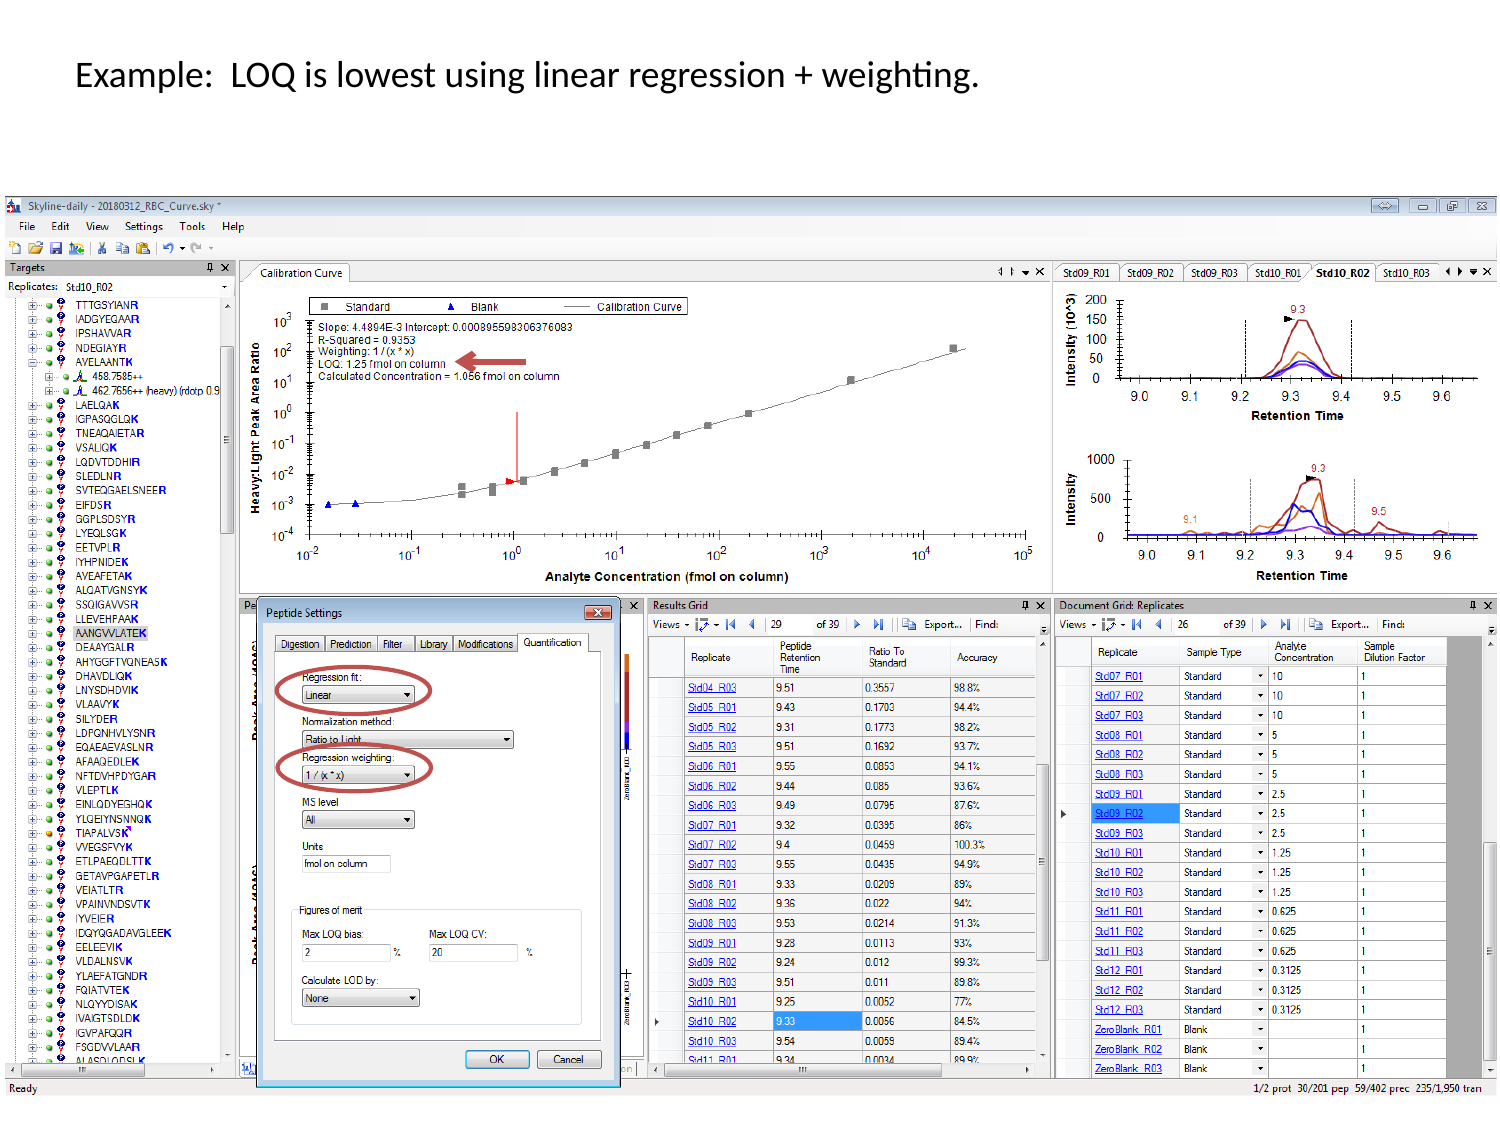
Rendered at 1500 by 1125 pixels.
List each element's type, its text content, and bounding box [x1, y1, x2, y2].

picture [5, 196, 1497, 1097]
text_box Example: LOQ is lowest using linear regression + weighting. [60, 42, 1478, 103]
